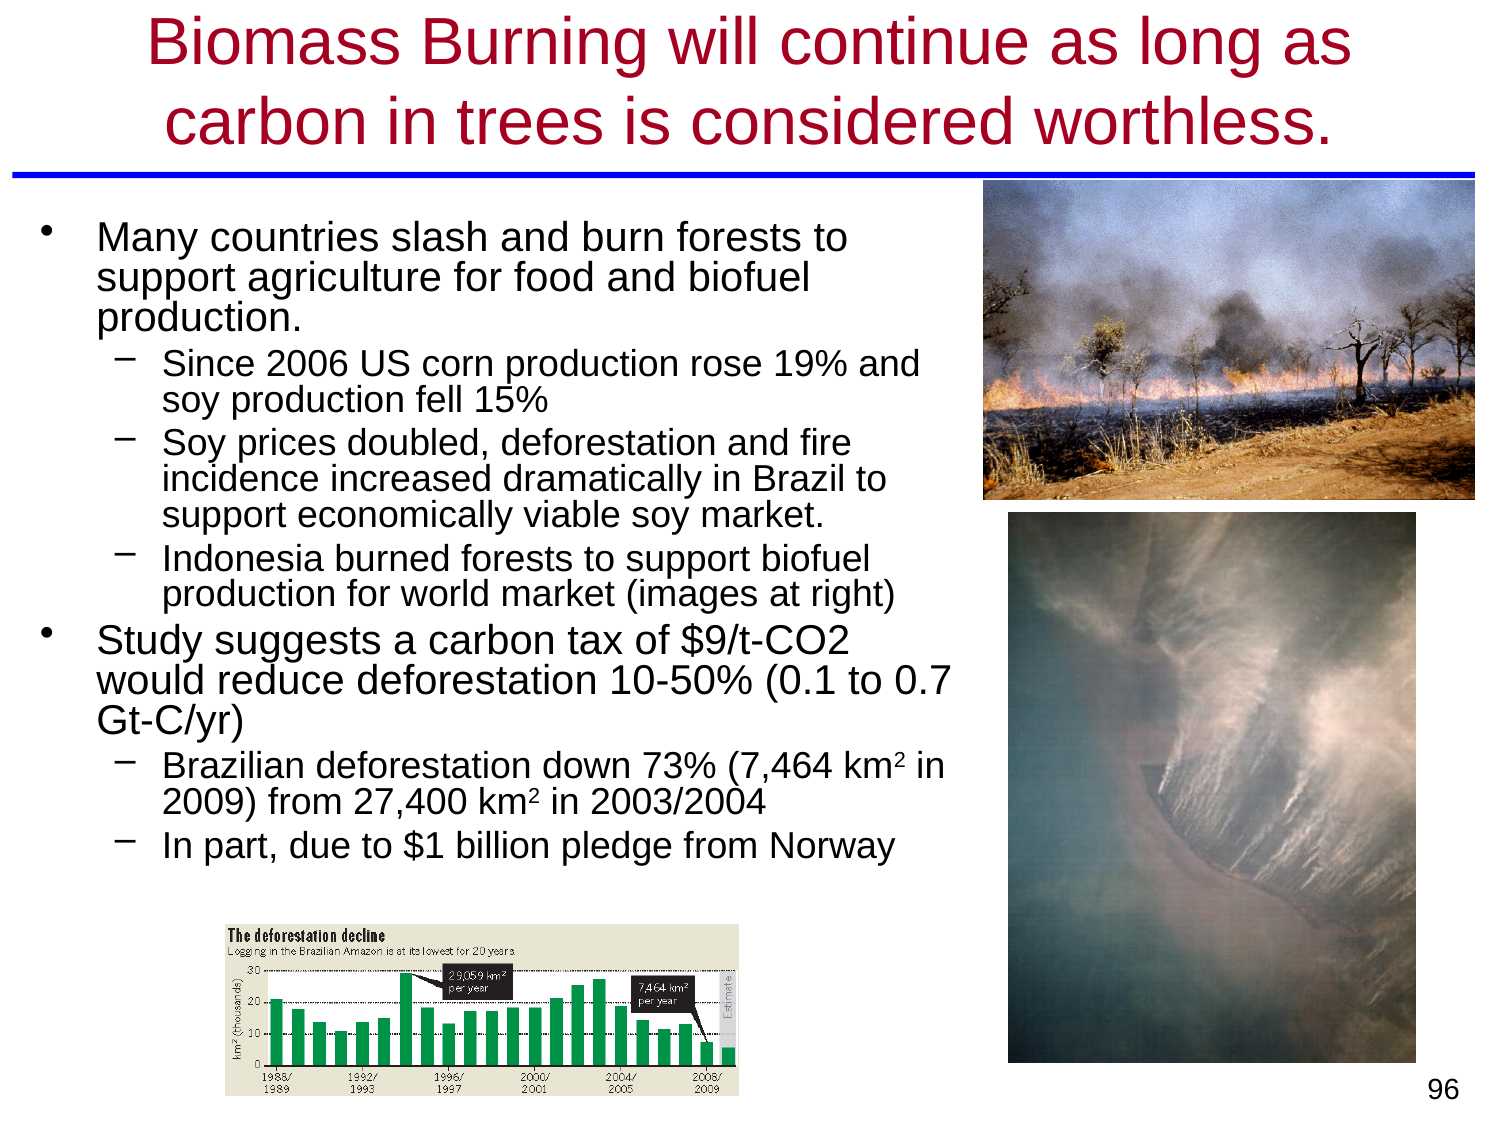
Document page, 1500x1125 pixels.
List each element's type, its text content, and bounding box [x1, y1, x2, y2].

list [1007, 512, 1416, 1063]
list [982, 179, 1476, 501]
slide_number 96 [1374, 1062, 1475, 1103]
list Many countries slash and burn forests to support agriculture for food and biofuel production. Since 2006 US corn production rose 19% and soy production fell 15% Soy prices doubled, deforestation and fire incidence increased dramatically in Brazil to support economically viable soy market. Indonesia burned forests to support biofuel production for world market (images at right) Study suggests a carbon tax of $9/t-CO2 would reduce deforestation 10-50% (0.1 to 0.7 Gt-C/yr) Brazilian deforestation down 73% (7,464 km2 in 2009) from 27,400 km2 in 2003/2004 In part, due to $1 billion pledge from Norway [24, 212, 975, 950]
title Biomass Burning will continue as long as carbon in trees is considered worthless. [37, 12, 1463, 143]
picture [224, 924, 739, 1096]
